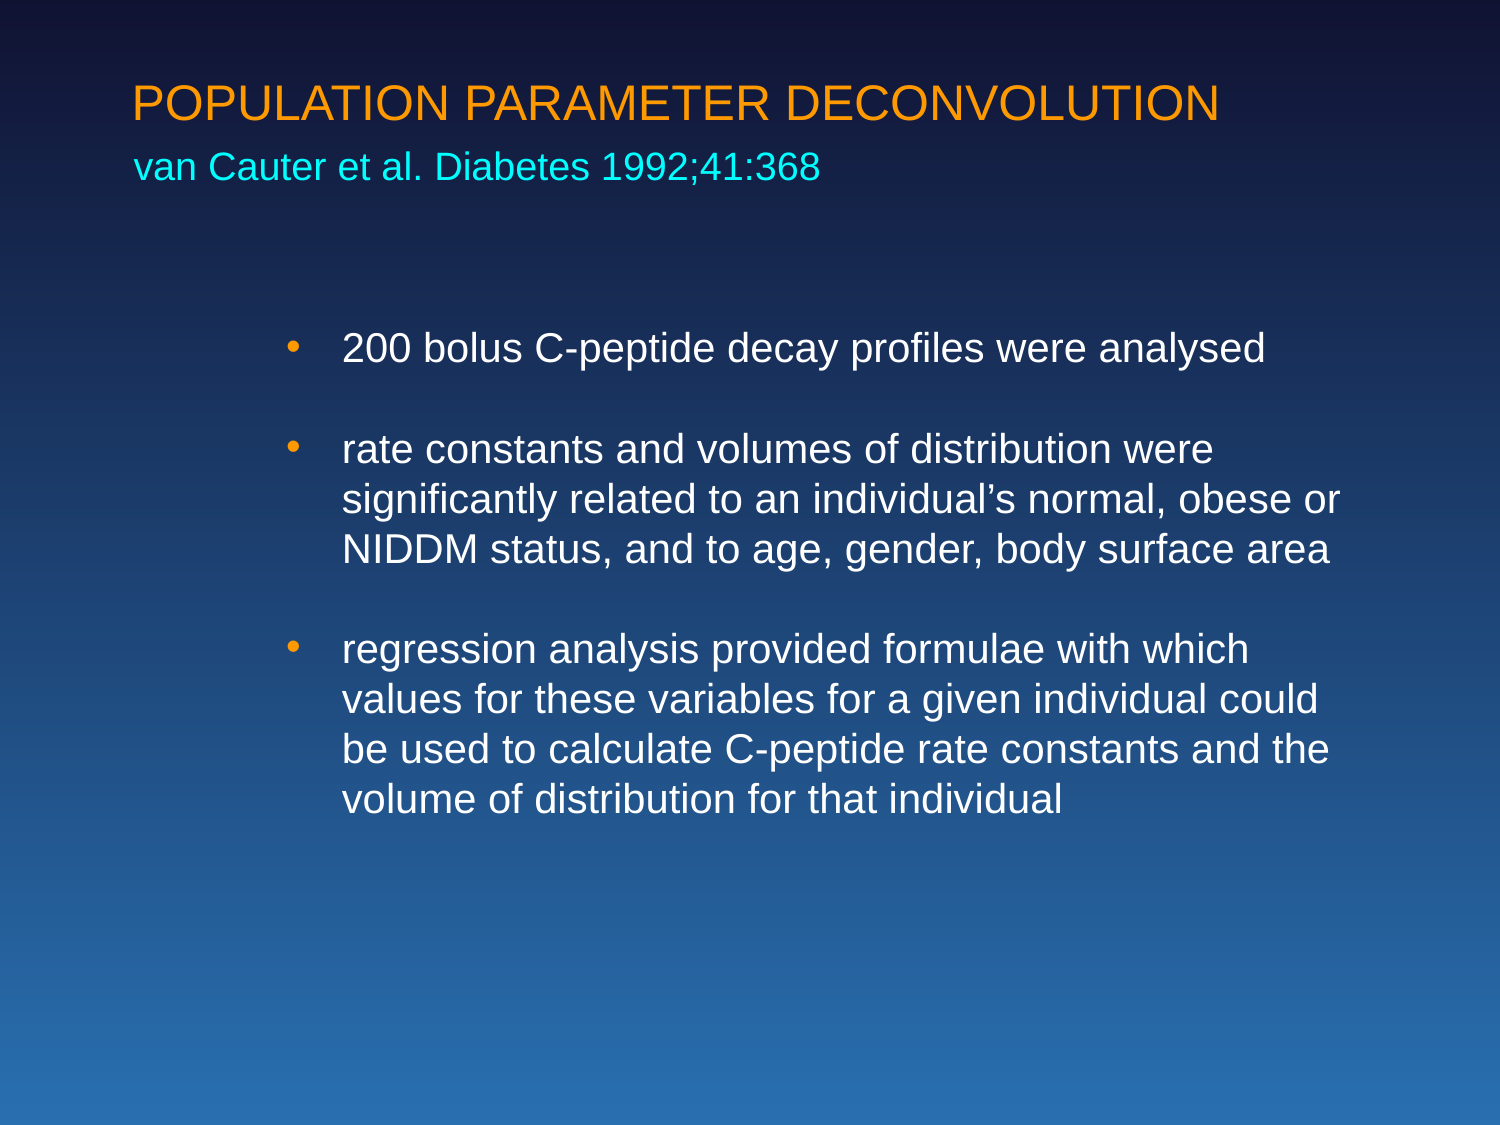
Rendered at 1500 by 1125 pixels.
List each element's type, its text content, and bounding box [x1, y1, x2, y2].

text_box van Cauter et al. Diabetes 1992;41:368 [133, 140, 822, 189]
text_box [342, 770, 1330, 818]
text_box 200 bolus C-peptide decay profiles were analysed rate constants and volumes of distribution were significantly related to an individual’s normal, obese or NIDDM status, and to age, gender, body surface area regression analysis provided formulae with which values for these variables for a given individual could be used to calculate C-peptide rate constants and the volume of distribution for that individual [285, 321, 1343, 822]
text_box POPULATION PARAMETER DECONVOLUTION [131, 69, 1222, 131]
